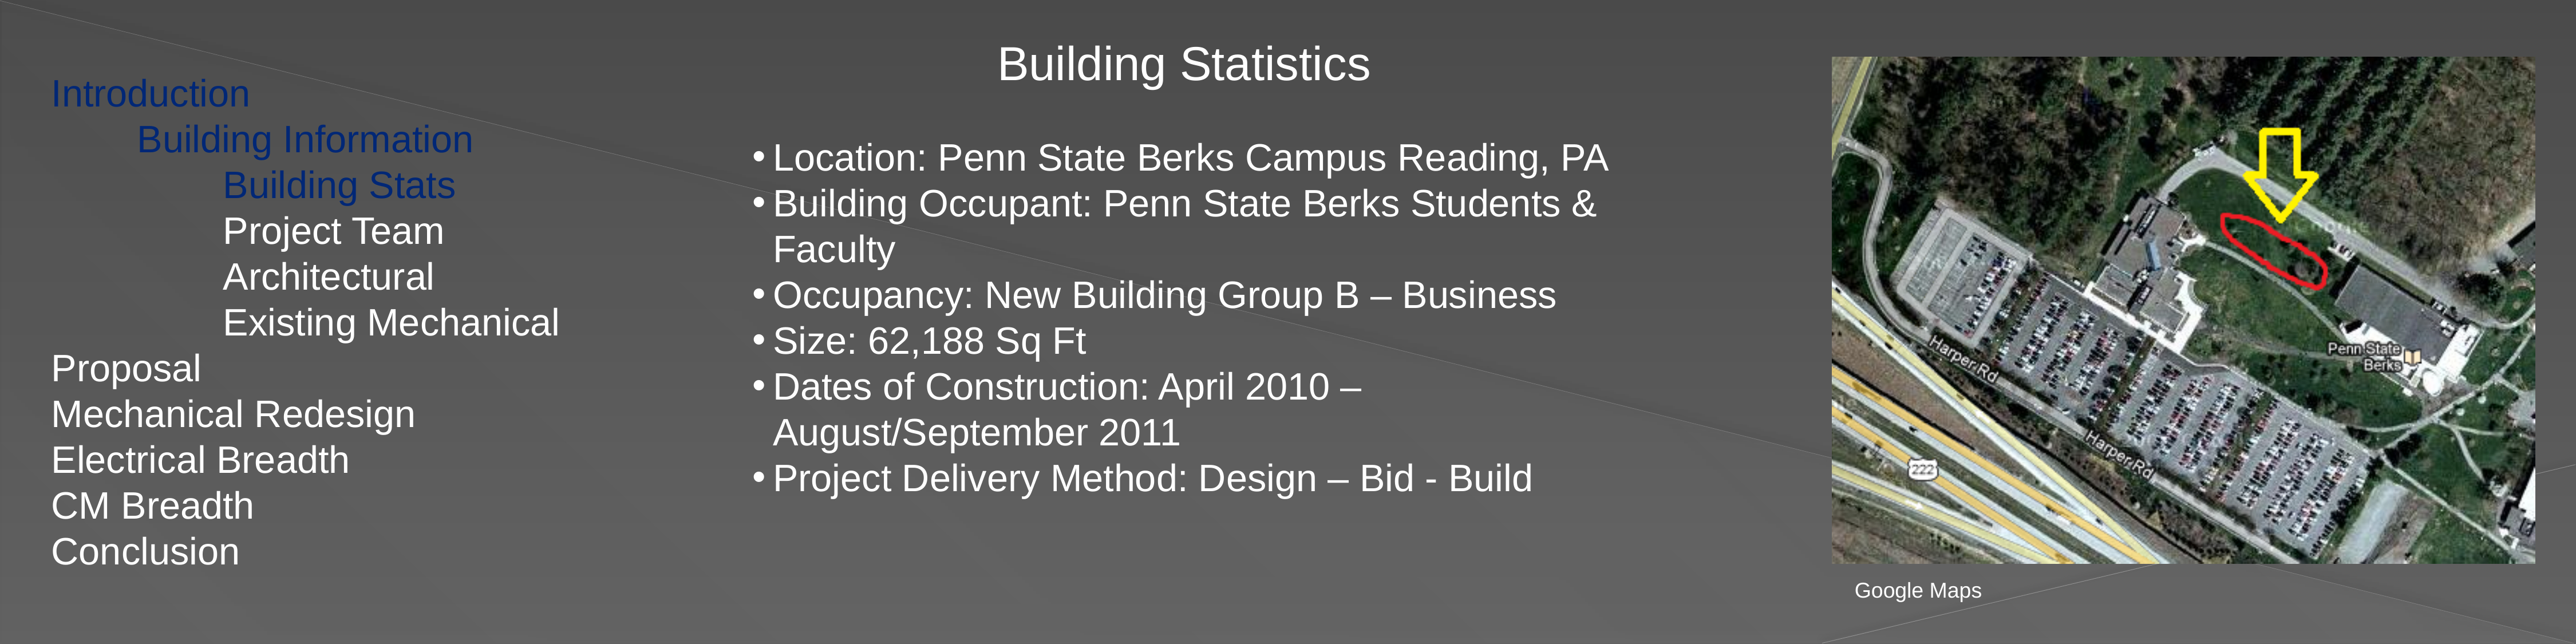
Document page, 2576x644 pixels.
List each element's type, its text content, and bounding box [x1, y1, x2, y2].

text_box Introduction Building Information Building Stats Project Team Architectural Existing Mechanical Proposal Mechanical Redesign Electrical Breadth CM Breadth Conclusion [42, 64, 651, 576]
picture [1831, 57, 2535, 564]
text_box Location: Penn State Berks Campus Reading, PA Building Occupant: Penn State Berks Students & Faculty Occupancy: New Building Group B – Business Size: 62,188 Sq Ft Dates of Construction: April 2010 – August/September 2011 Project Delivery Method: Design – Bid - Build [744, 128, 1668, 504]
text_box Building Statistics [758, 29, 1610, 94]
text_box Google Maps [1846, 572, 2433, 607]
